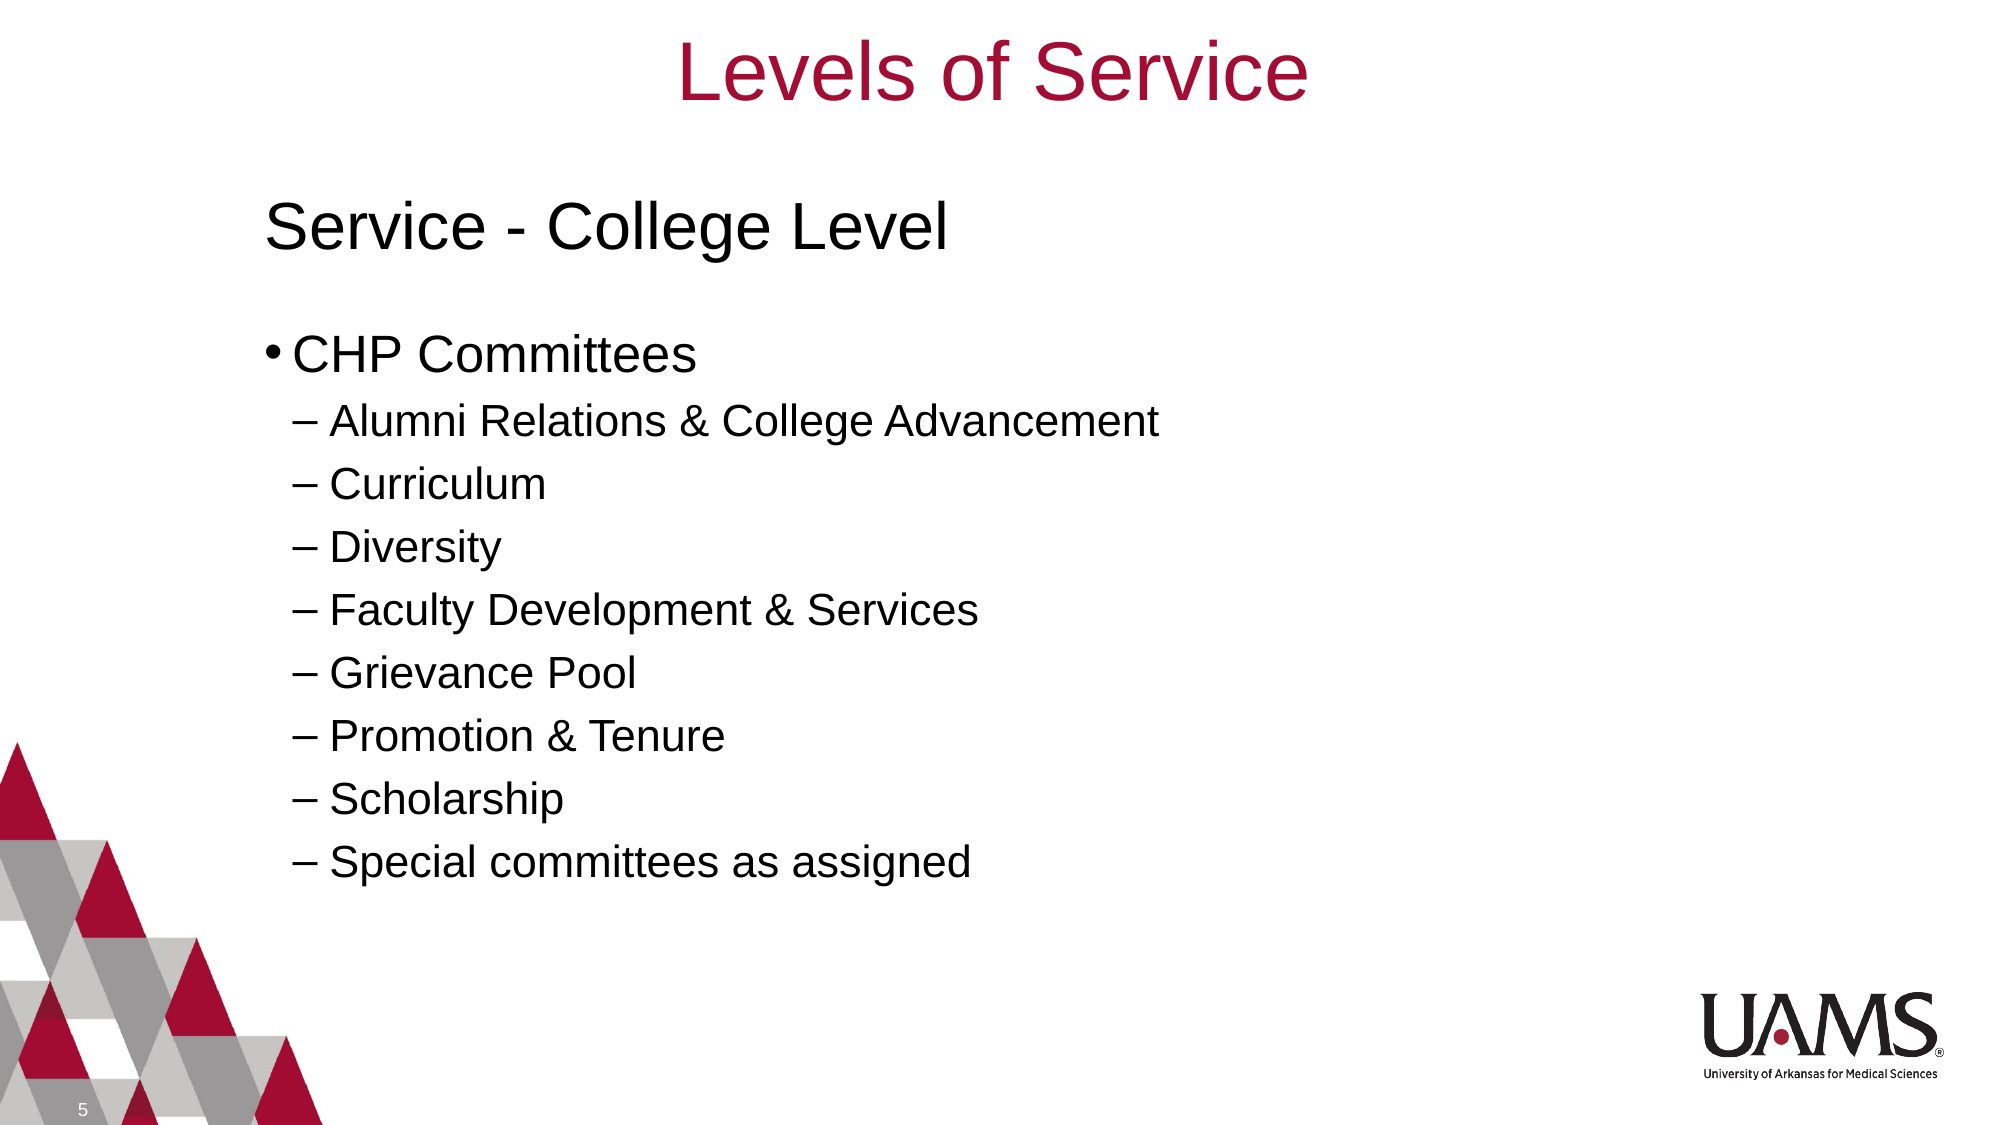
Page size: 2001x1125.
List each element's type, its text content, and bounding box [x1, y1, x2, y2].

picture [0, 0, 2001, 1125]
title Service - College Level [249, 174, 1175, 275]
list CHP Committees Alumni Relations & College Advancement Curriculum Diversity Faculty Development & Services Grievance Pool Promotion & Tenure Scholarship Special committees as assigned [249, 312, 1917, 898]
text_box Levels of Service [499, 9, 1488, 110]
